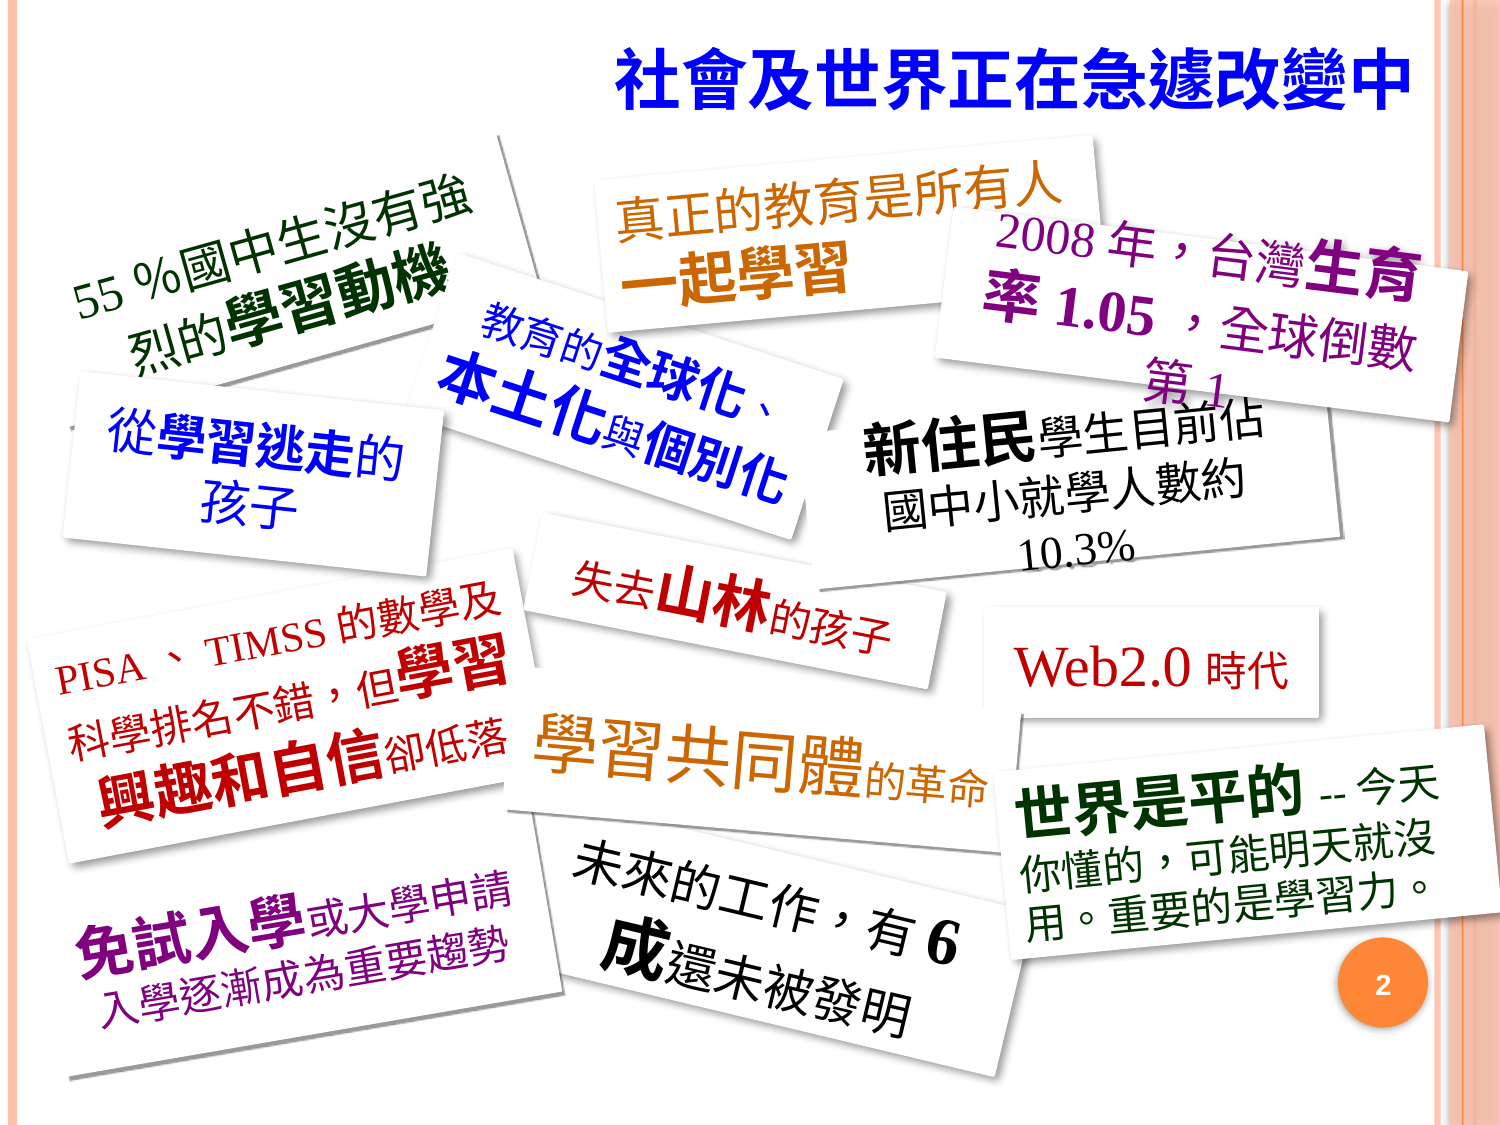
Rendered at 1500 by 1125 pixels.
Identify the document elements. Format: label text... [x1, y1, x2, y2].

text_box 學習共同體的革命 [504, 667, 1020, 851]
text_box 真正的教育是所有人一起學習 [594, 135, 1101, 333]
text_box 教育的全球化、本土化與個別化 [407, 253, 844, 540]
text_box PISA、TIMSS的數學及科學排名不錯，但學習興趣和自信卻低落 [27, 548, 536, 864]
text_box 從學習逃走的孩子 [62, 371, 444, 577]
text_box 社會及世界正在急遽改變中 [596, 30, 1434, 150]
slide_number 1 [1333, 940, 1434, 1026]
text_box 世界是平的--今天你懂的，可能明天就沒用。重要的是學習力。 [993, 724, 1500, 960]
text_box 新住民學生目前佔 國中小就學人數約10.3% [800, 398, 1338, 588]
text_box 失去山林的孩子 [523, 513, 947, 690]
text_box 55％國中生沒有強烈的學習動機 [22, 133, 534, 426]
text_box Web2.0時代 [984, 607, 1319, 718]
text_box 2008年，台灣生育率1.05，全球倒數第1 [934, 206, 1469, 423]
text_box 免試入學或大學申請入學逐漸成為重要趨勢 [35, 812, 560, 1075]
text_box 未來的工作，有6成還未被發明 [535, 816, 1021, 1077]
